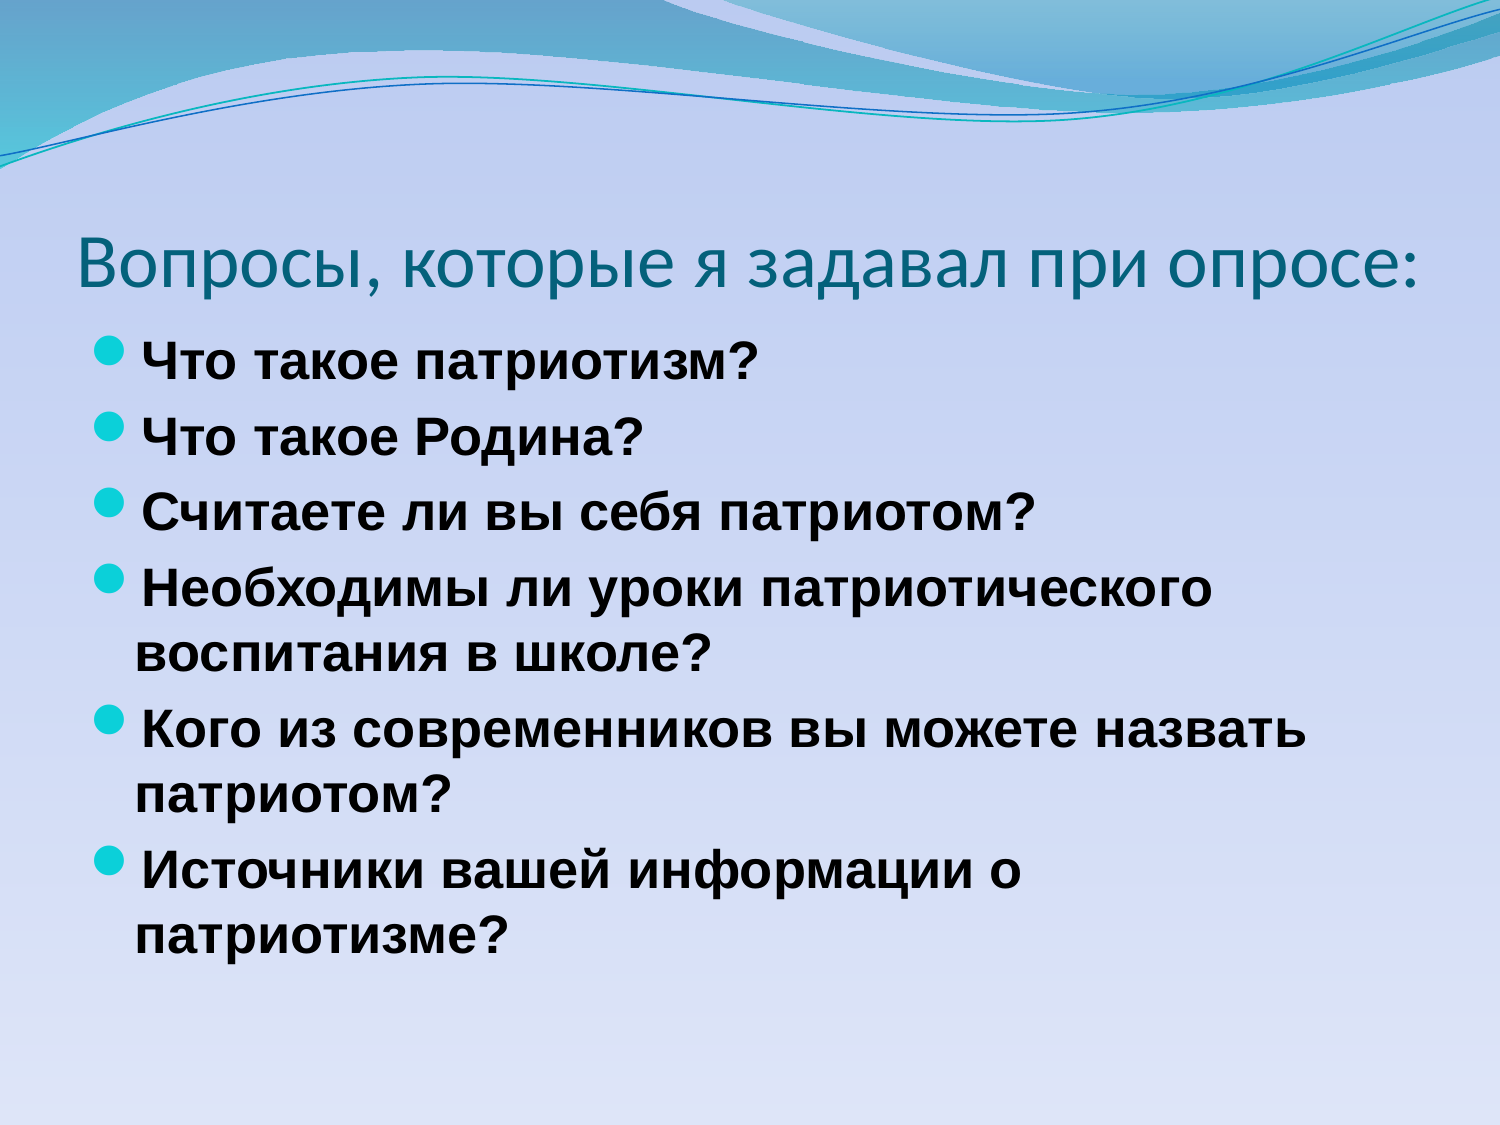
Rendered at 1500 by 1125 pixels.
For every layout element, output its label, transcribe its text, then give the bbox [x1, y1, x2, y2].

list Что такое патриотизм? Что такое Родина? Считаете ли вы себя патриотом? Необходимы ли уроки патриотического воспитания в школе? Кого из современников вы можете назвать патриотом? Источники вашей информации о патриотизме? [75, 317, 1425, 1038]
title Вопросы, которые я задавал при опросе: [75, 115, 1425, 303]
